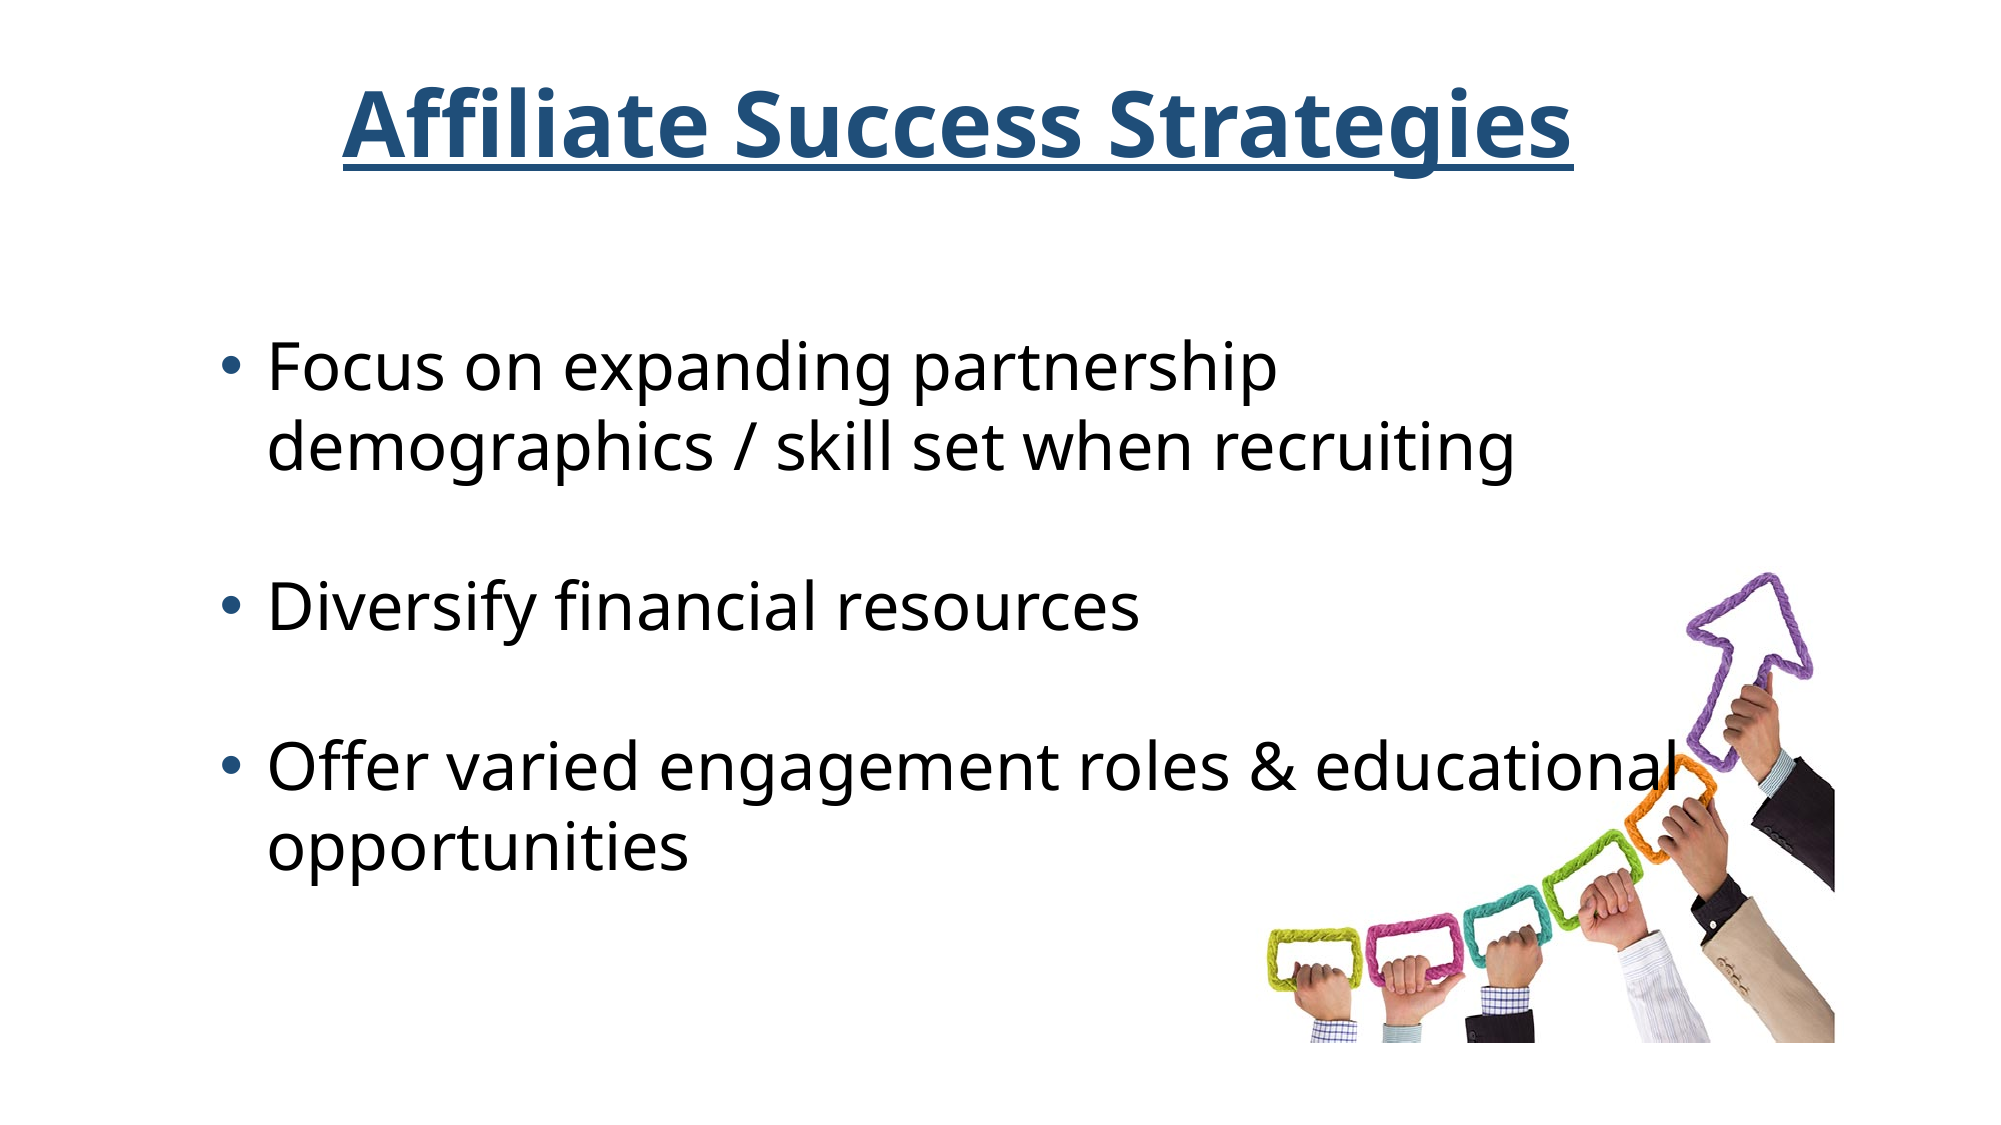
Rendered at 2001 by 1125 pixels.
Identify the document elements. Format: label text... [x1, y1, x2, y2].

picture [1177, 566, 1921, 1043]
text_box Focus on expanding partnership demographics / skill set when recruiting Diversify financial resources Offer varied engagement roles & educational opportunities [204, 316, 1794, 892]
title Affiliate Success Strategies [26, 63, 1890, 192]
